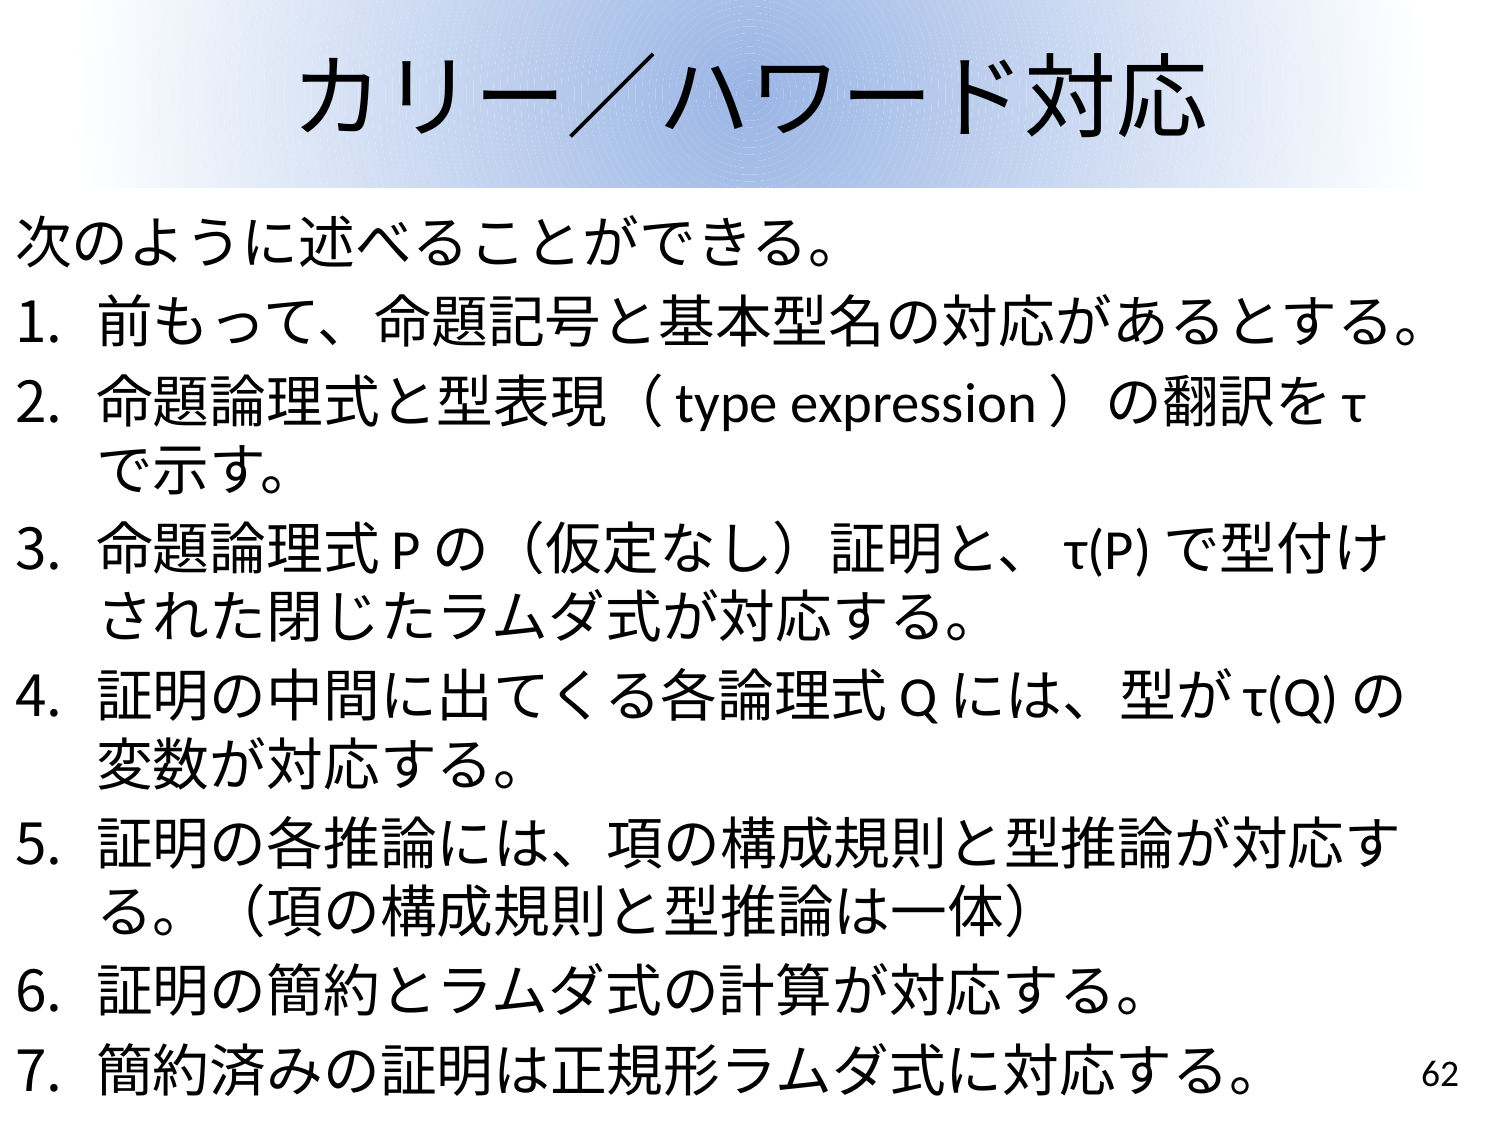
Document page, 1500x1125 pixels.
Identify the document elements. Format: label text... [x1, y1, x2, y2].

text_box 62 [1406, 1041, 1480, 1102]
list 次のように述べることができる。 前もって、命題記号と基本型名の対応があるとする。 命題論理式と型表現（type expression）の翻訳をτで示す。 命題論理式Pの（仮定なし）証明と、τ(P)で型付けされた閉じたラムダ式が対応する。 証明の中間に出てくる各論理式Qには、型がτ(Q)の変数が対応する。 証明の各推論には、項の構成規則と型推論が対応する。（項の構成規則と型推論は一体） 証明の簡約とラムダ式の計算が対応する。 簡約済みの証明は正規形ラムダ式に対応する。 [0, 199, 1430, 1125]
title カリー／ハワード対応 [75, 0, 1425, 188]
